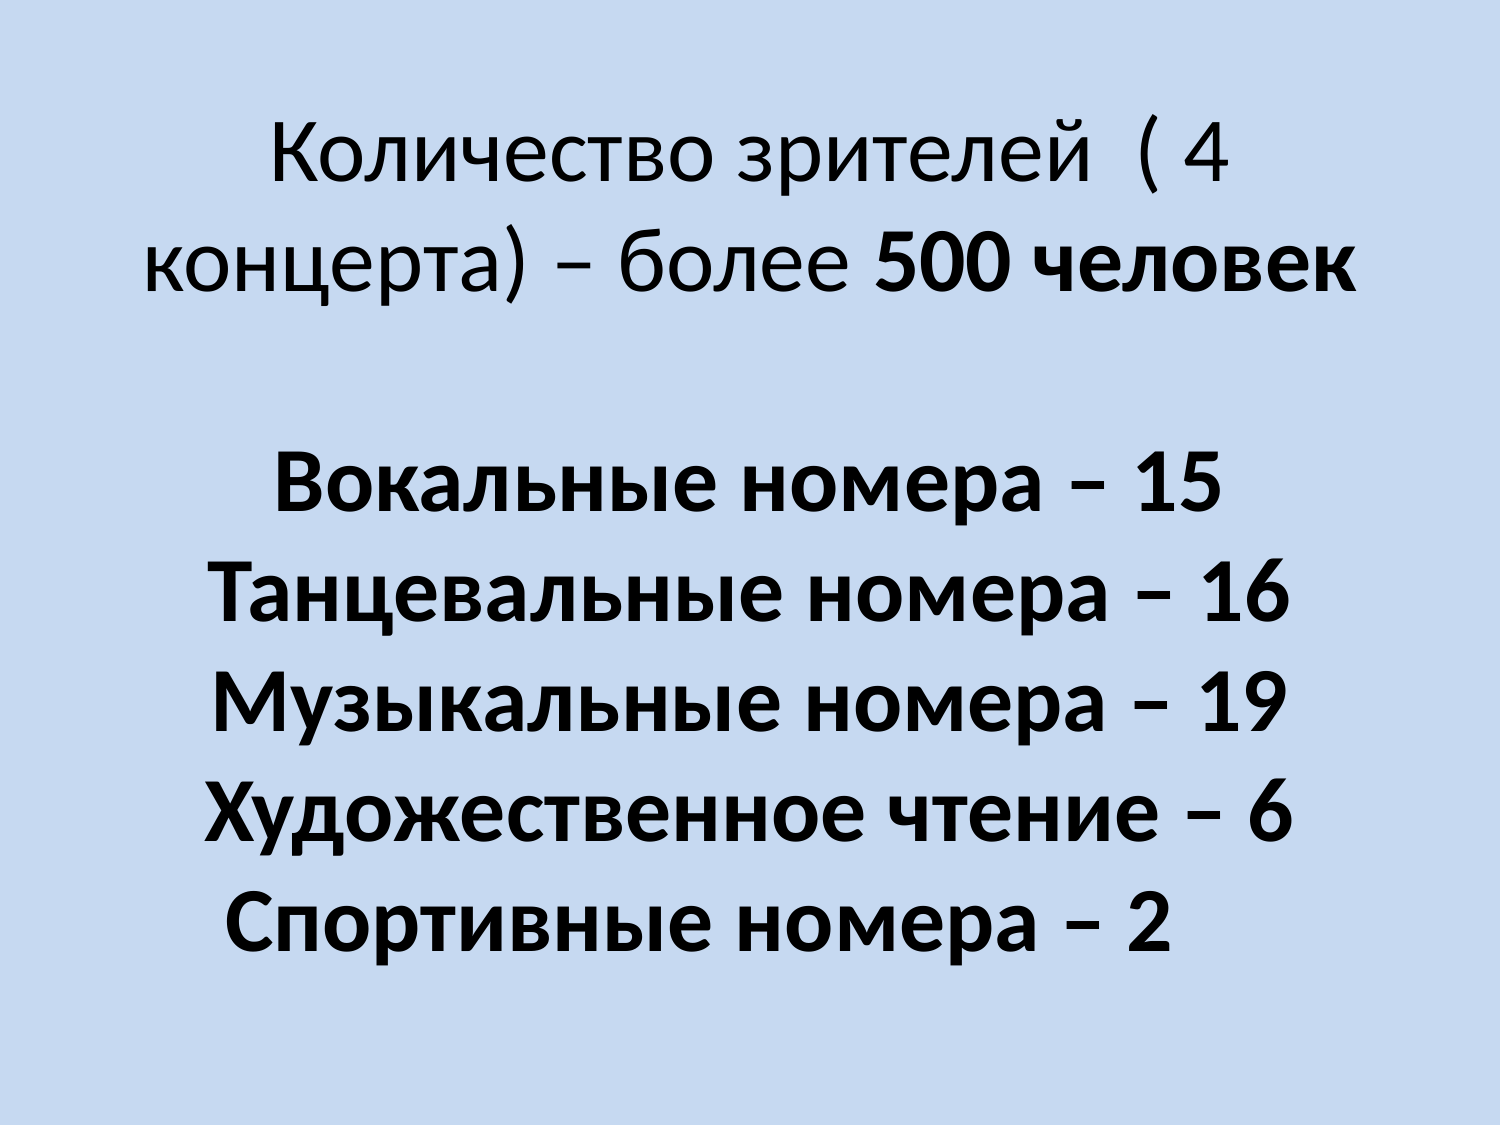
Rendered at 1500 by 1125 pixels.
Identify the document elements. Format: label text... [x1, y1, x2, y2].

title Количество зрителей ( 4 концерта) – более 500 человек Вокальные номера – 15 Танцевальные номера – 16 Музыкальные номера – 19 Художественное чтение – 6 Спортивные номера – 2 [75, 45, 1425, 1125]
